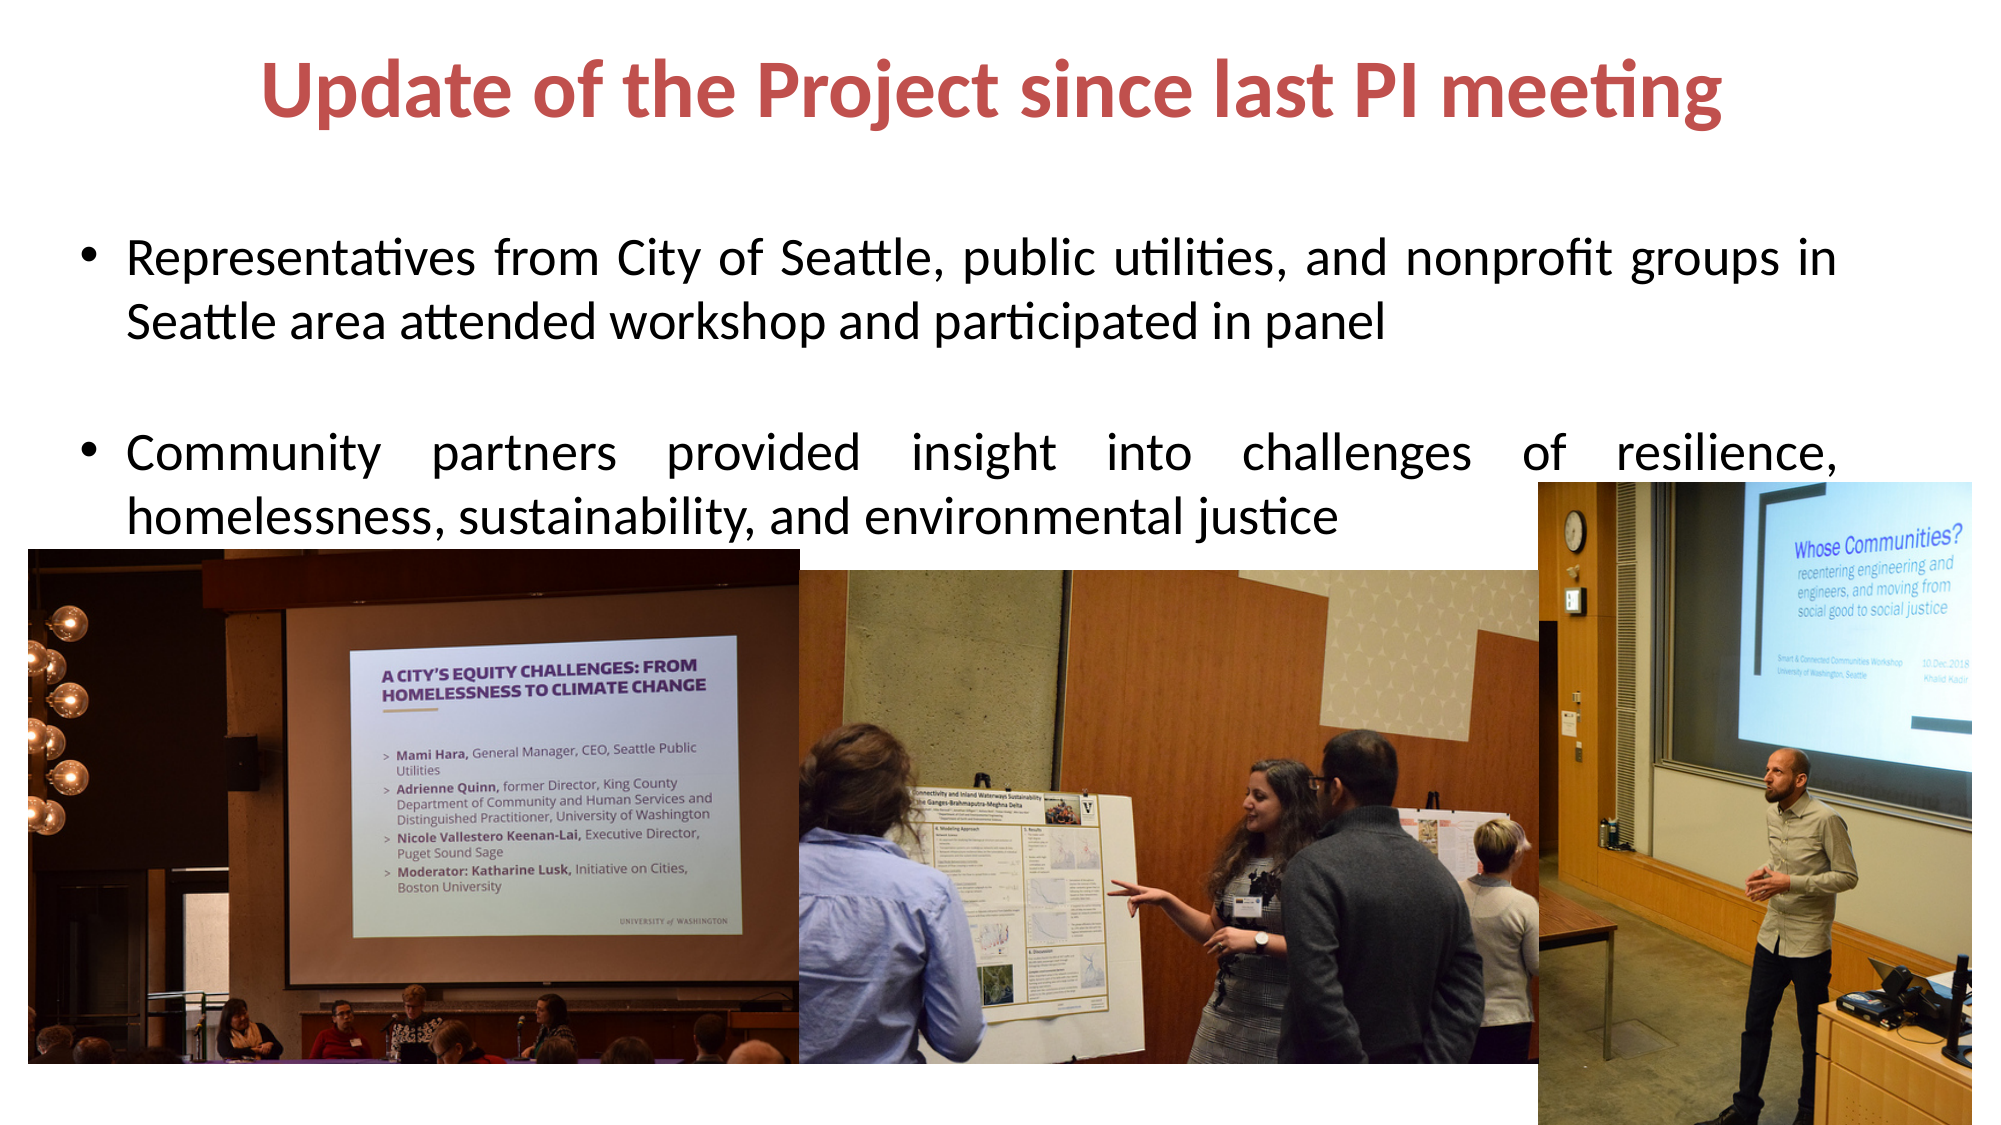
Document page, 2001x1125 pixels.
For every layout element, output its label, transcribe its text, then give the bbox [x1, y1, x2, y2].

text_box Representatives from City of Seattle, public utilities, and nonprofit groups in Seattle area attended workshop and participated in panel Community partners provided insight into challenges of resilience, homelessness, sustainability, and environmental justice [64, 213, 1856, 554]
text_box Update of the Project since last PI meeting [188, 21, 1796, 147]
picture [28, 482, 1972, 1125]
